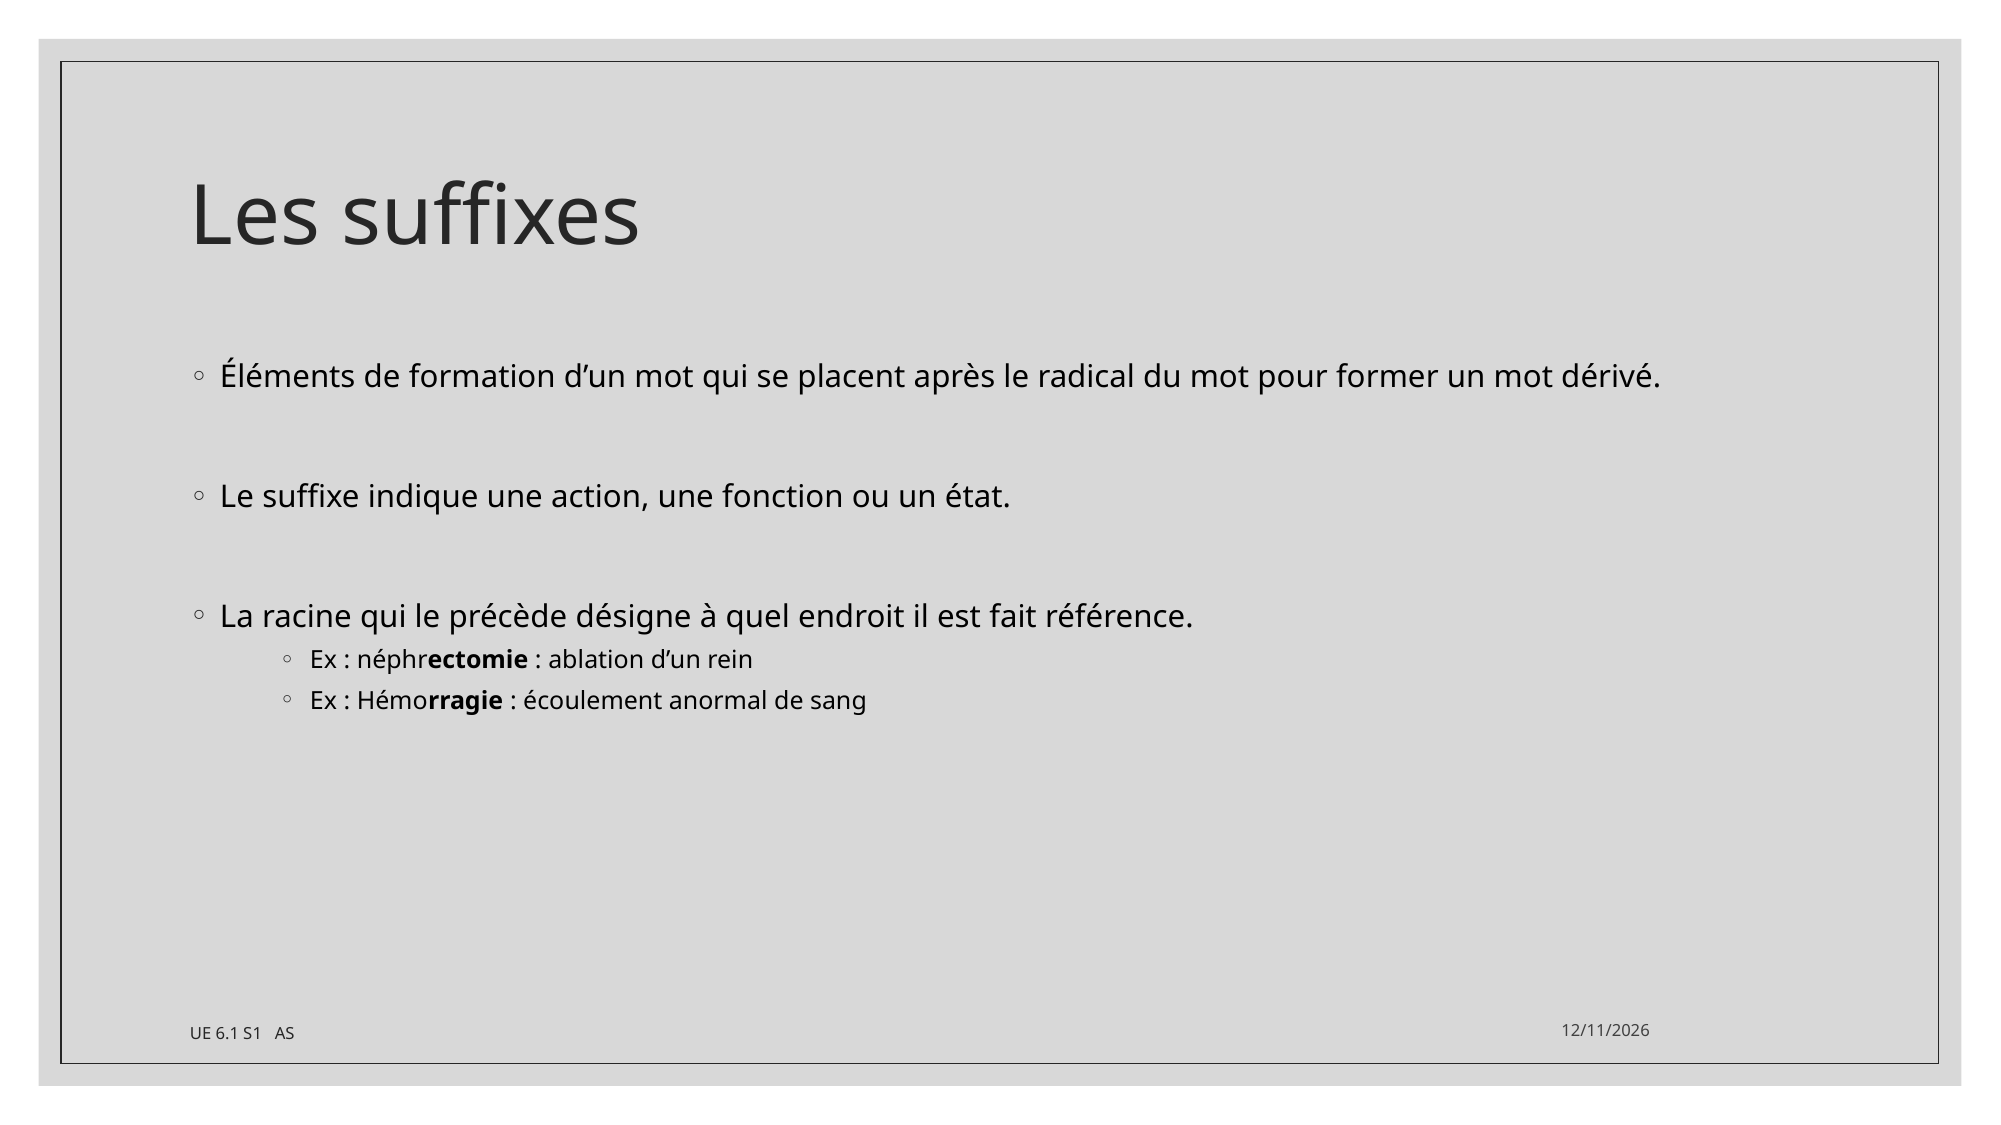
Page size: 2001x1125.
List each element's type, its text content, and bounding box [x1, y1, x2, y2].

title Les suffixes [174, 105, 1825, 331]
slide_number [1190, 990, 1665, 1050]
list Éléments de formation d’un mot qui se placent après le radical du mot pour former un mot dérivé. Le suffixe indique une action, une fonction ou un état. La racine qui le précède désigne à quel endroit il est fait référence. Ex : néphrectomie : ablation d’un rein Ex : Hémorragie : écoulement anormal de sang [174, 345, 1825, 977]
footer UE 6.1 S1 AS [174, 990, 1130, 1050]
